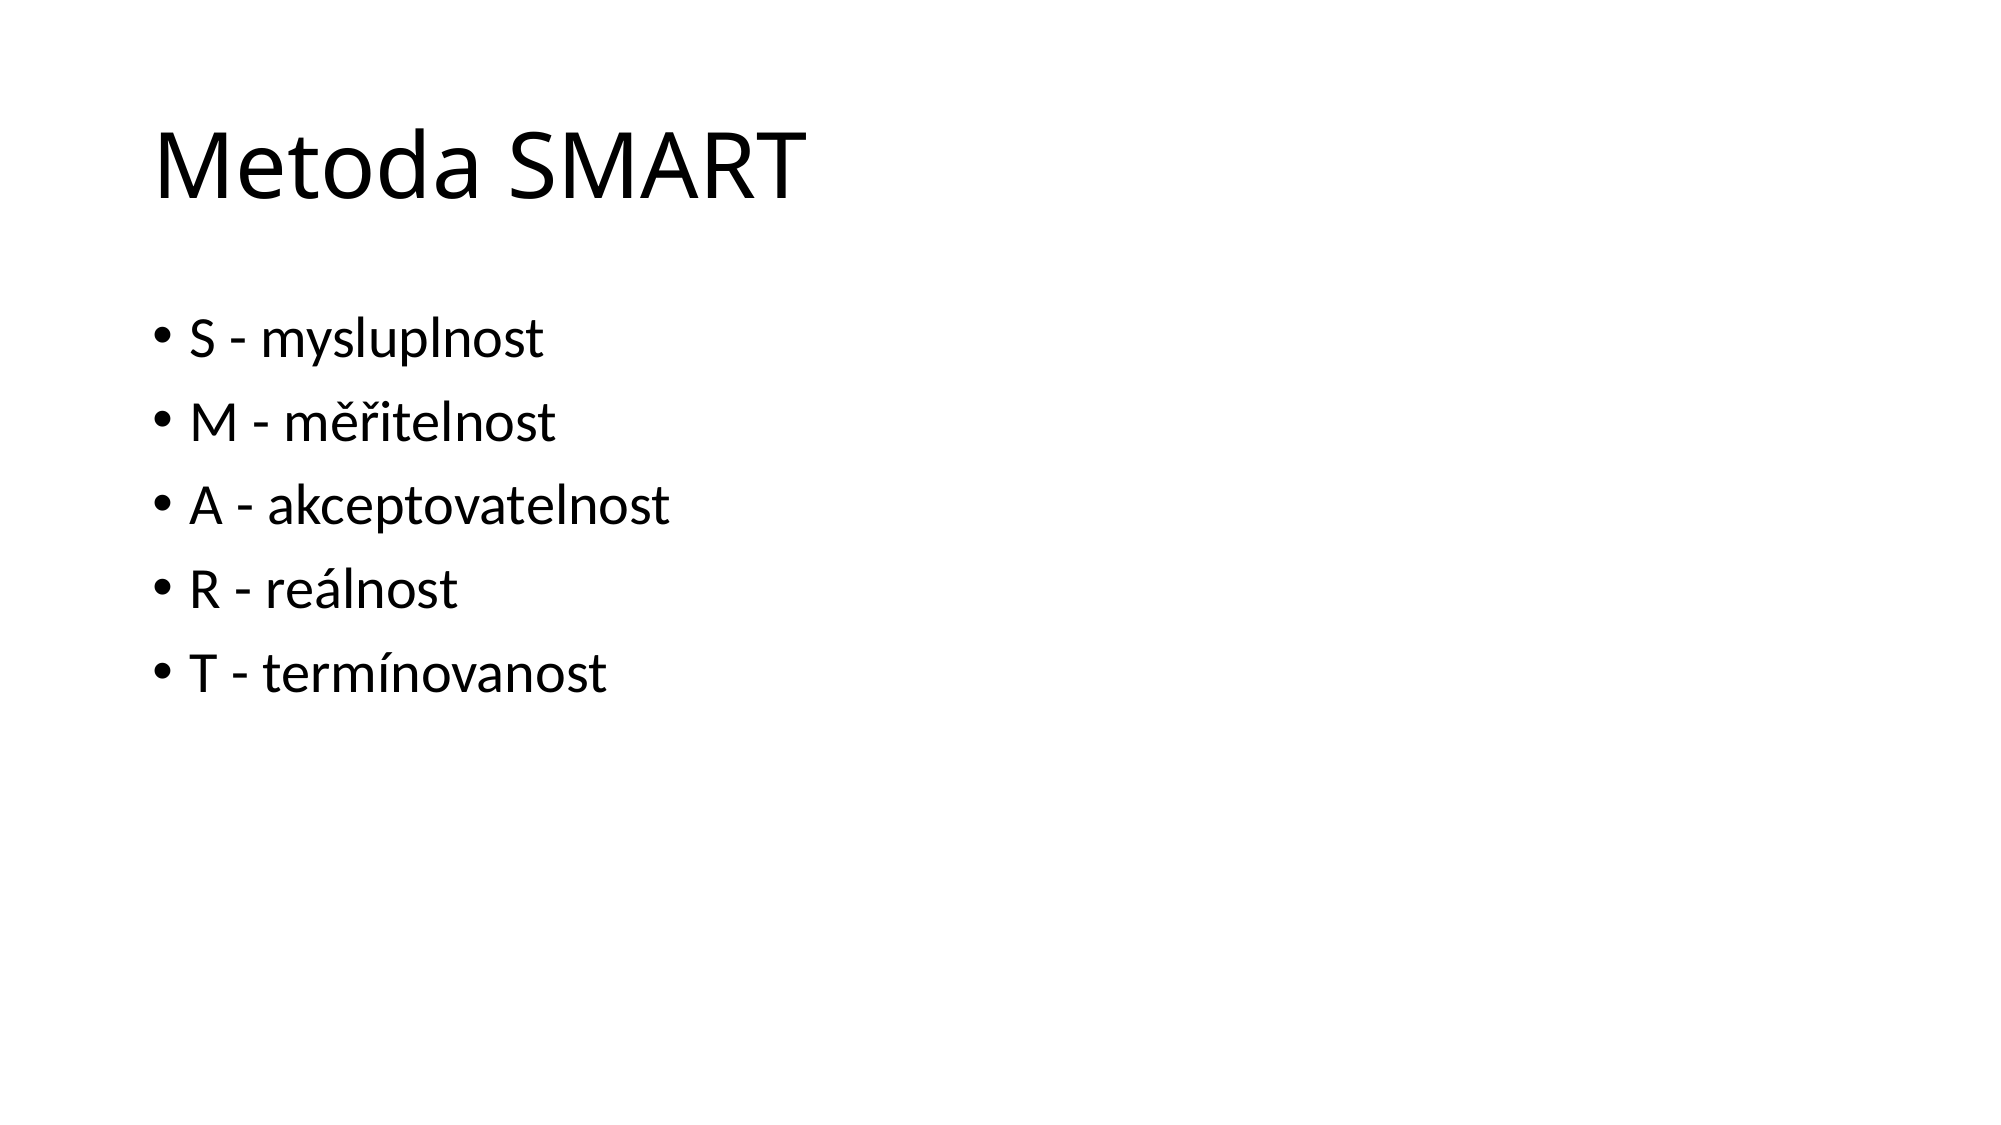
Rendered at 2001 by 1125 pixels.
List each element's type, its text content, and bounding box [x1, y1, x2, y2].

list S - mysluplnost M - měřitelnost A - akceptovatelnost R - reálnost T - termínovanost [137, 299, 1863, 1014]
title Metoda SMART [137, 59, 1863, 278]
